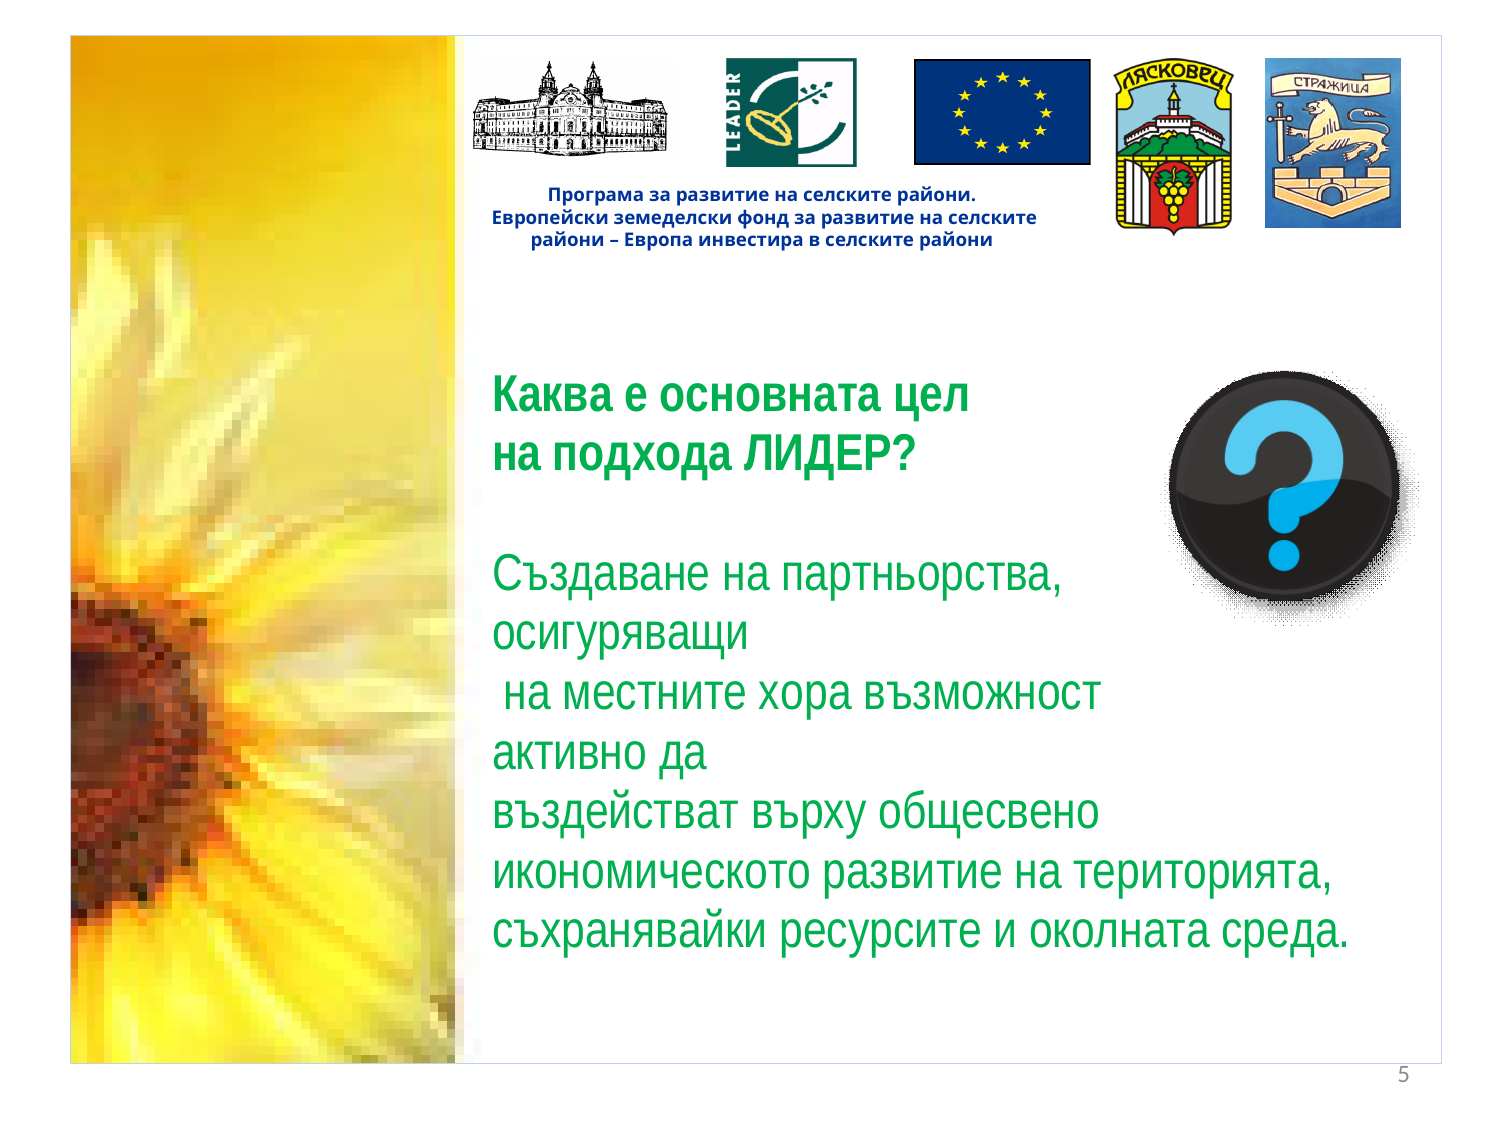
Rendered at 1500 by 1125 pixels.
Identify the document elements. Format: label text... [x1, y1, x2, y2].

picture [70, 34, 1442, 1064]
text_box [491, 362, 1500, 964]
slide_number 5 [1074, 1070, 1425, 1103]
